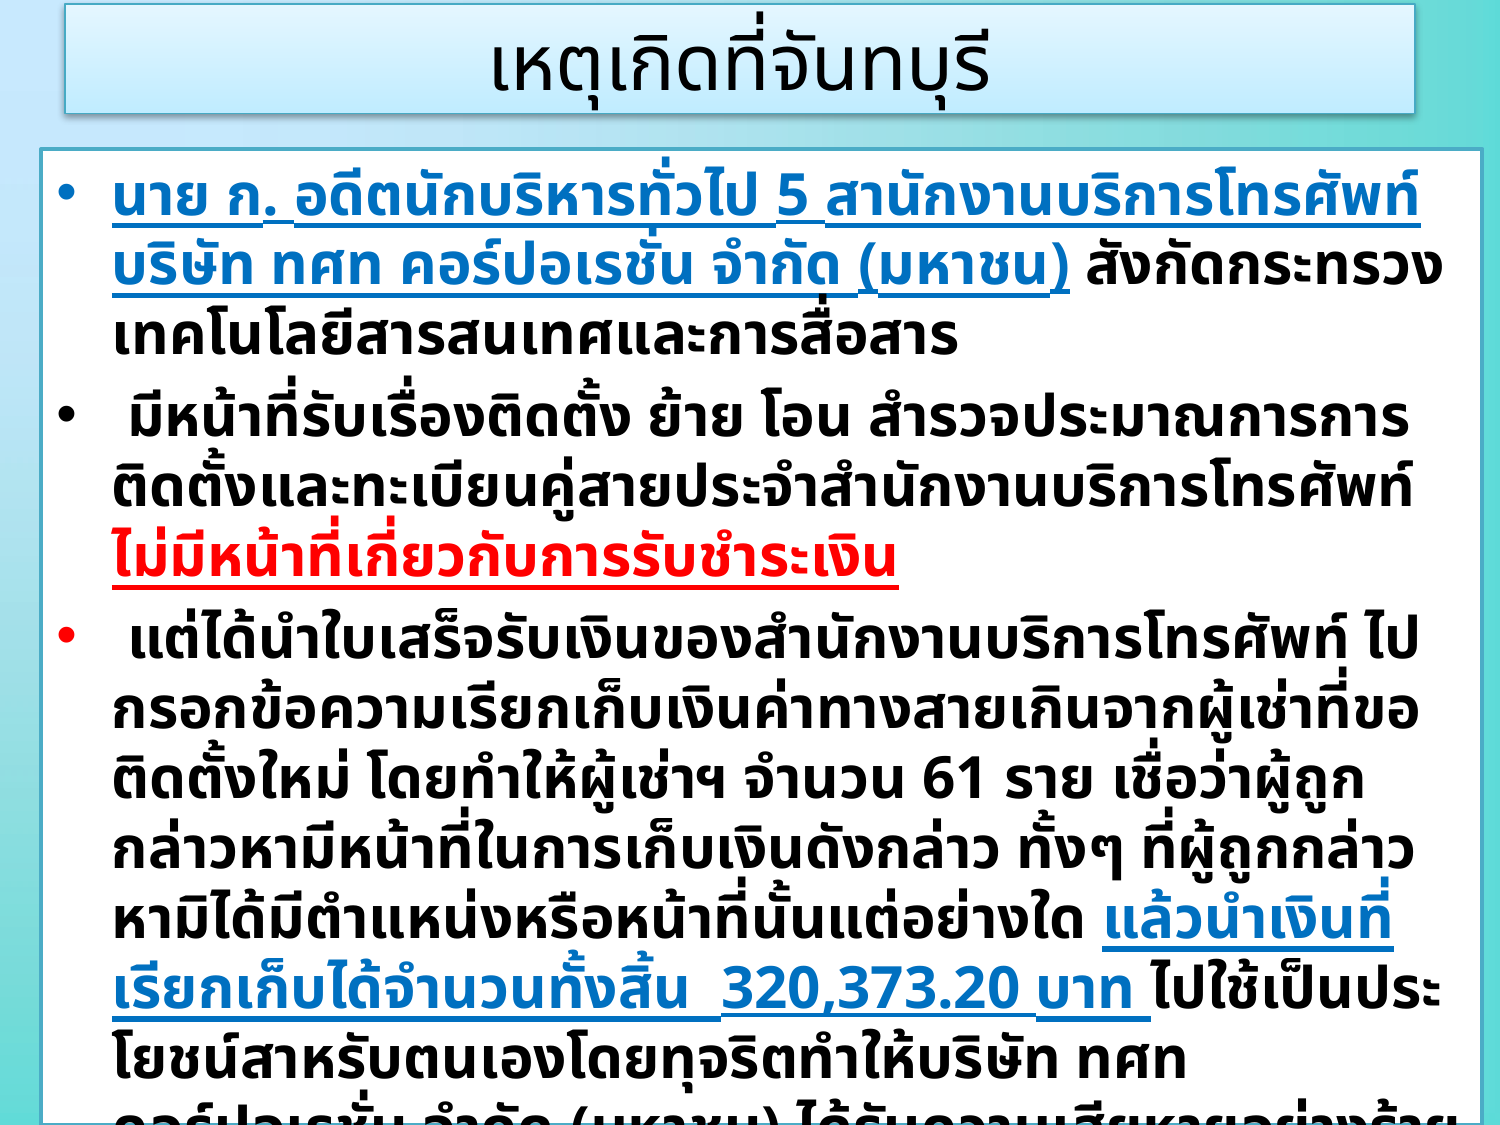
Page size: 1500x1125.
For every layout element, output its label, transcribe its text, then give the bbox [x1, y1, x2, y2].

title เหตุเกิดที่จันทบุรี [64, 3, 1416, 114]
list นาย ก. อดีตนักบริหารทั่วไป 5 สานักงานบริการโทรศัพท์ บริษัท ทศท คอร์ปอเรชั่น จำกัด (มหาชน) สังกัดกระทรวงเทคโนโลยีสารสนเทศและการสื่อสาร มีหน้าที่รับเรื่องติดตั้ง ย้าย โอน สำรวจประมาณการการติดตั้งและทะเบียนคู่สายประจำสำนักงานบริการโทรศัพท์ ไม่มีหน้าที่เกี่ยวกับการรับชำระเงิน แต่ได้นำใบเสร็จรับเงินของสำนักงานบริการโทรศัพท์ ไปกรอกข้อความเรียกเก็บเงินค่าทางสายเกินจากผู้เช่าที่ขอติดตั้งใหม่ โดยทำให้ผู้เช่าฯ จำนวน 61 ราย เชื่อว่าผู้ถูกกล่าวหามีหน้าที่ในการเก็บเงินดังกล่าว ทั้งๆ ที่ผู้ถูกกล่าวหามิได้มีตำแหน่งหรือหน้าที่นั้นแต่อย่างใด แล้วนำเงินที่เรียกเก็บได้จำนวนทั้งสิ้น 320,373.20 บาท ไปใช้เป็นประโยชน์สาหรับตนเองโดยทุจริตทำให้บริษัท ทศท คอร์ปอเรชั่น จำกัด (มหาชน) ได้รับความเสียหายอย่างร้ายแรง [39, 147, 1484, 1125]
